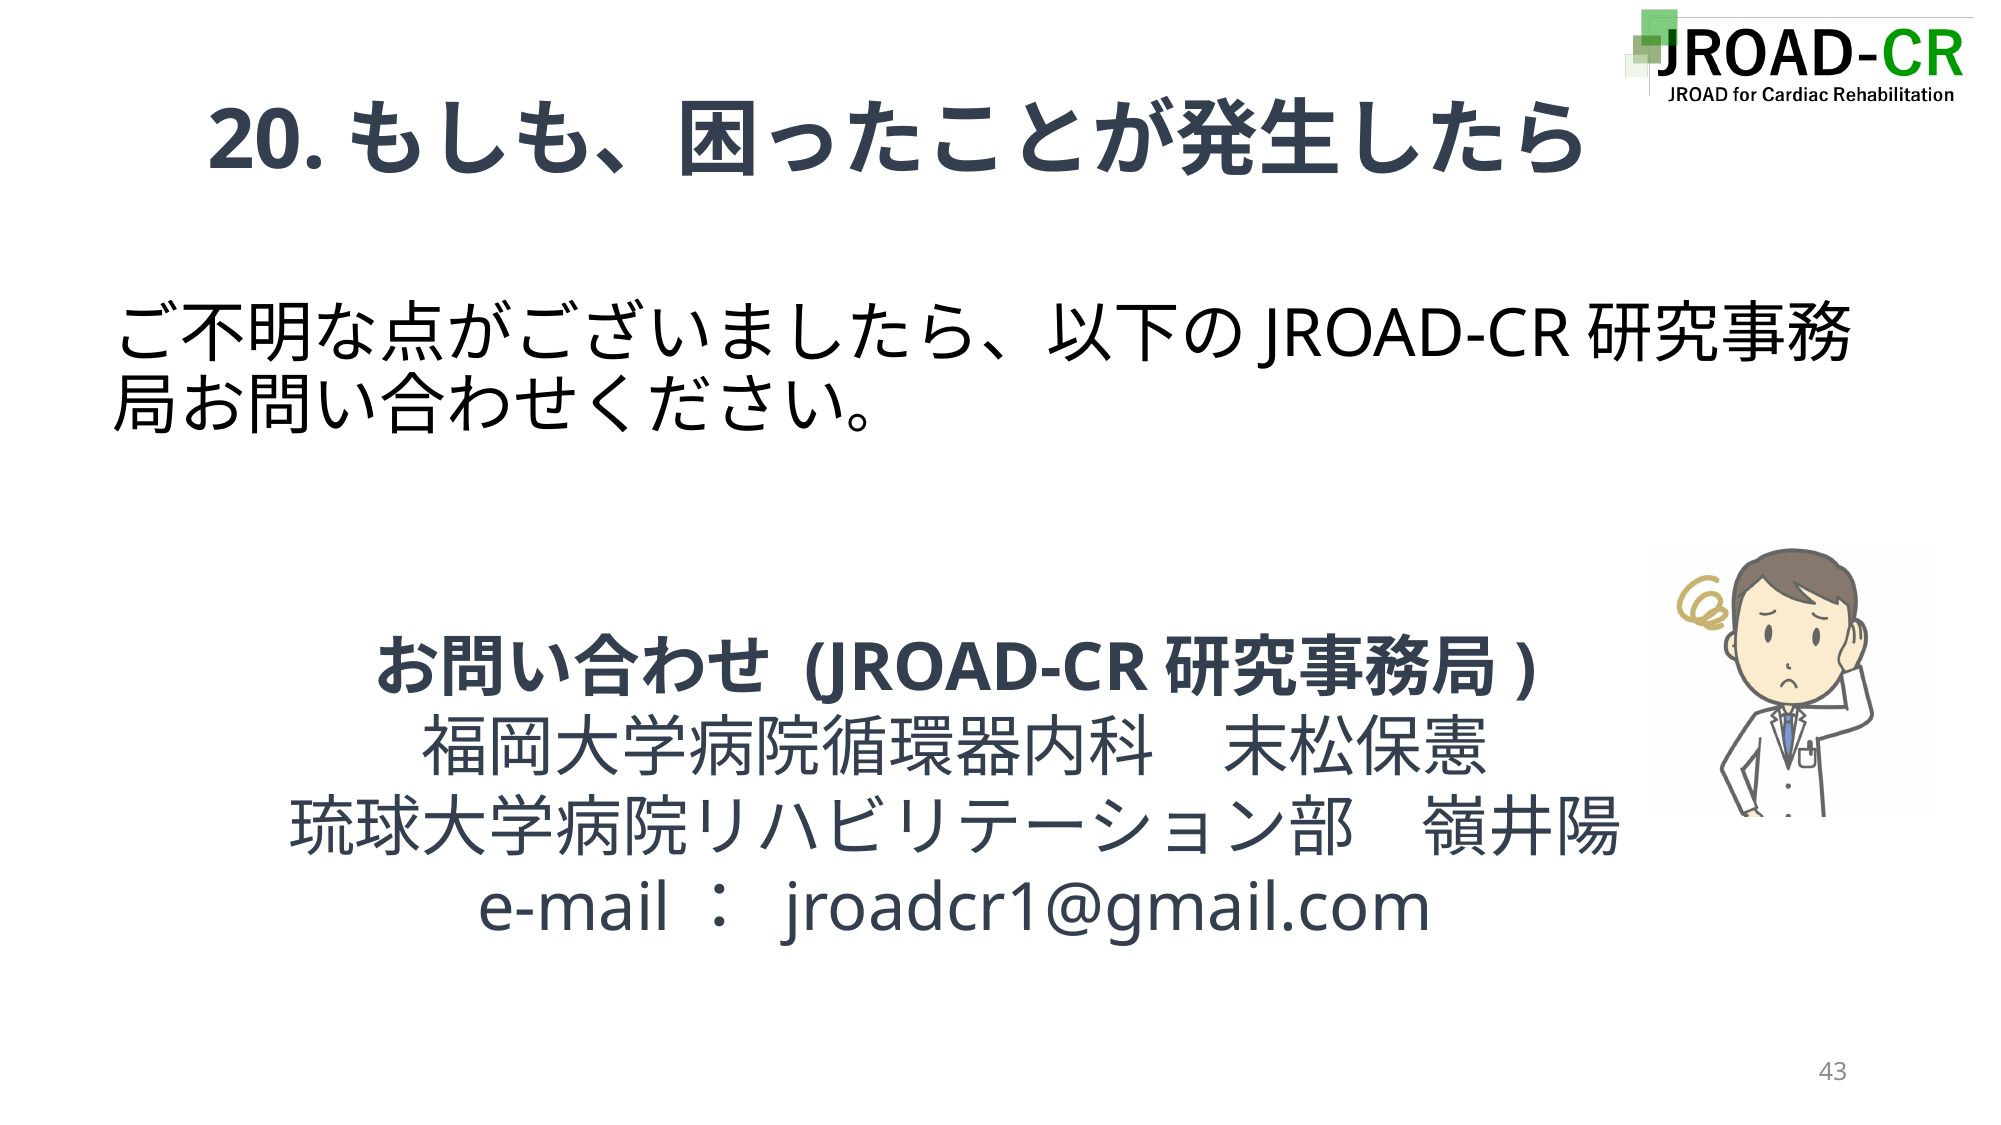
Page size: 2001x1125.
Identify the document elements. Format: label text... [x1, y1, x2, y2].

picture [1621, 2, 2000, 127]
title 20.もしも、困ったことが発生したら [192, 47, 1693, 236]
slide_number 43 [1412, 1042, 1863, 1103]
text_box お問い合わせ (JROAD-CR研究事務局) 福岡大学病院循環器内科 末松保憲 琉球大学病院リハビリテーション部 嶺井陽 e-mail： jroadcr1@gmail.com [207, 616, 1703, 952]
list ご不明な点がございましたら、以下のJROAD-CR研究事務局お問い合わせください。 [97, 291, 1903, 795]
picture [1648, 547, 1936, 817]
